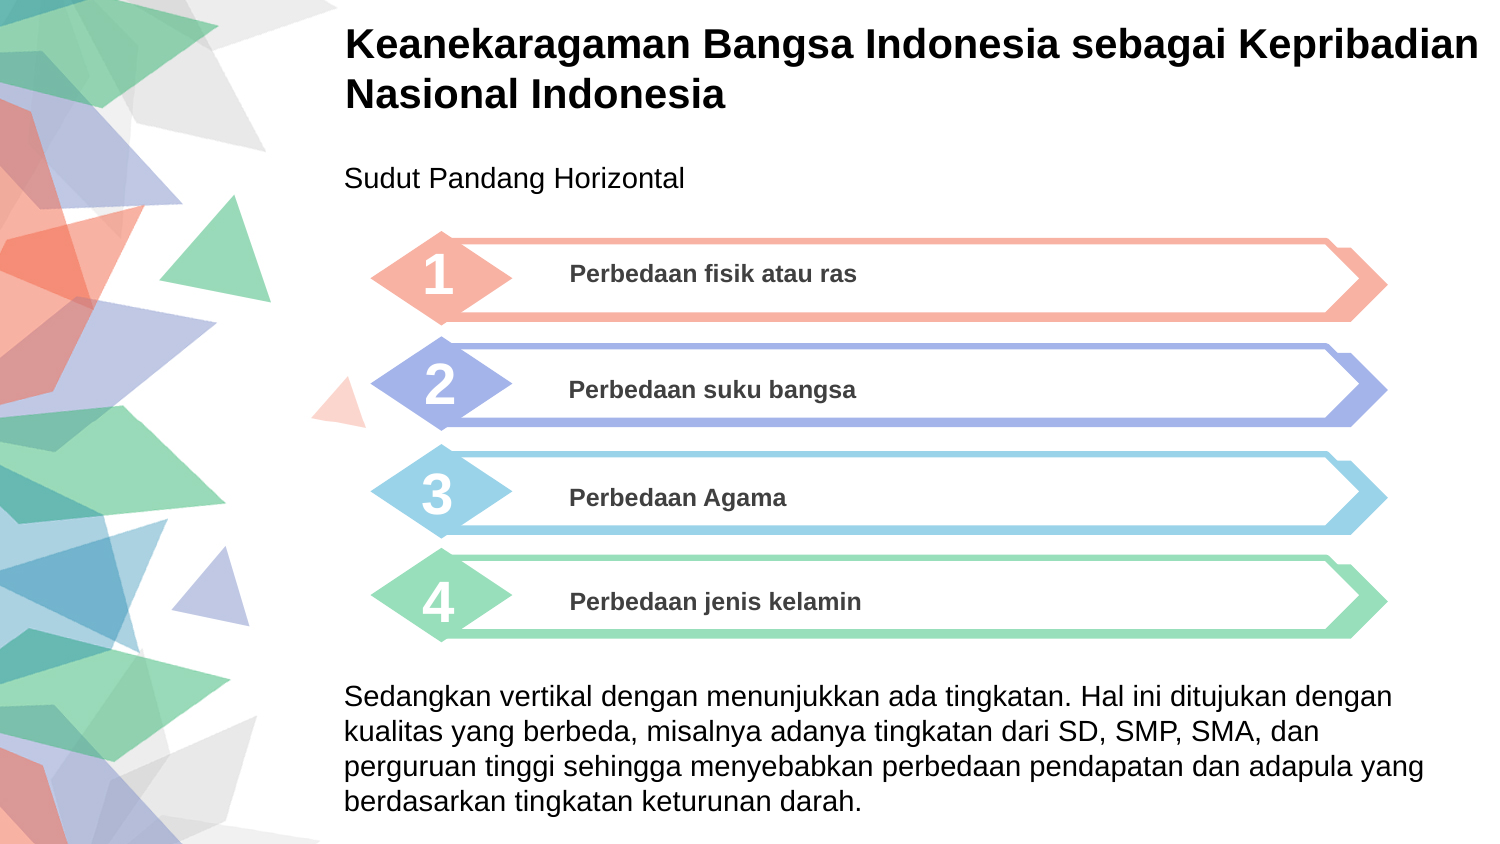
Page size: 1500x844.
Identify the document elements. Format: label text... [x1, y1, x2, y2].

text_box Keanekaragaman Bangsa Indonesia sebagai Kepribadian Nasional Indonesia [330, 9, 1500, 124]
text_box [370, 336, 1389, 432]
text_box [370, 230, 1389, 326]
picture [0, 0, 1500, 844]
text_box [370, 547, 1389, 643]
text_box Sedangkan vertikal dengan menunjukkan ada tingkatan. Hal ini ditujukan dengan kualitas yang berbeda, misalnya adanya tingkatan dari SD, SMP, SMA, dan perguruan tinggi sehingga menyebabkan perbedaan pendapatan dan adapula yang berdasarkan tingkatan keturunan darah. [329, 669, 1470, 825]
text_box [370, 443, 1389, 539]
text_box Sudut Pandang Horizontal [329, 151, 1010, 192]
text_box [171, 36, 1500, 131]
